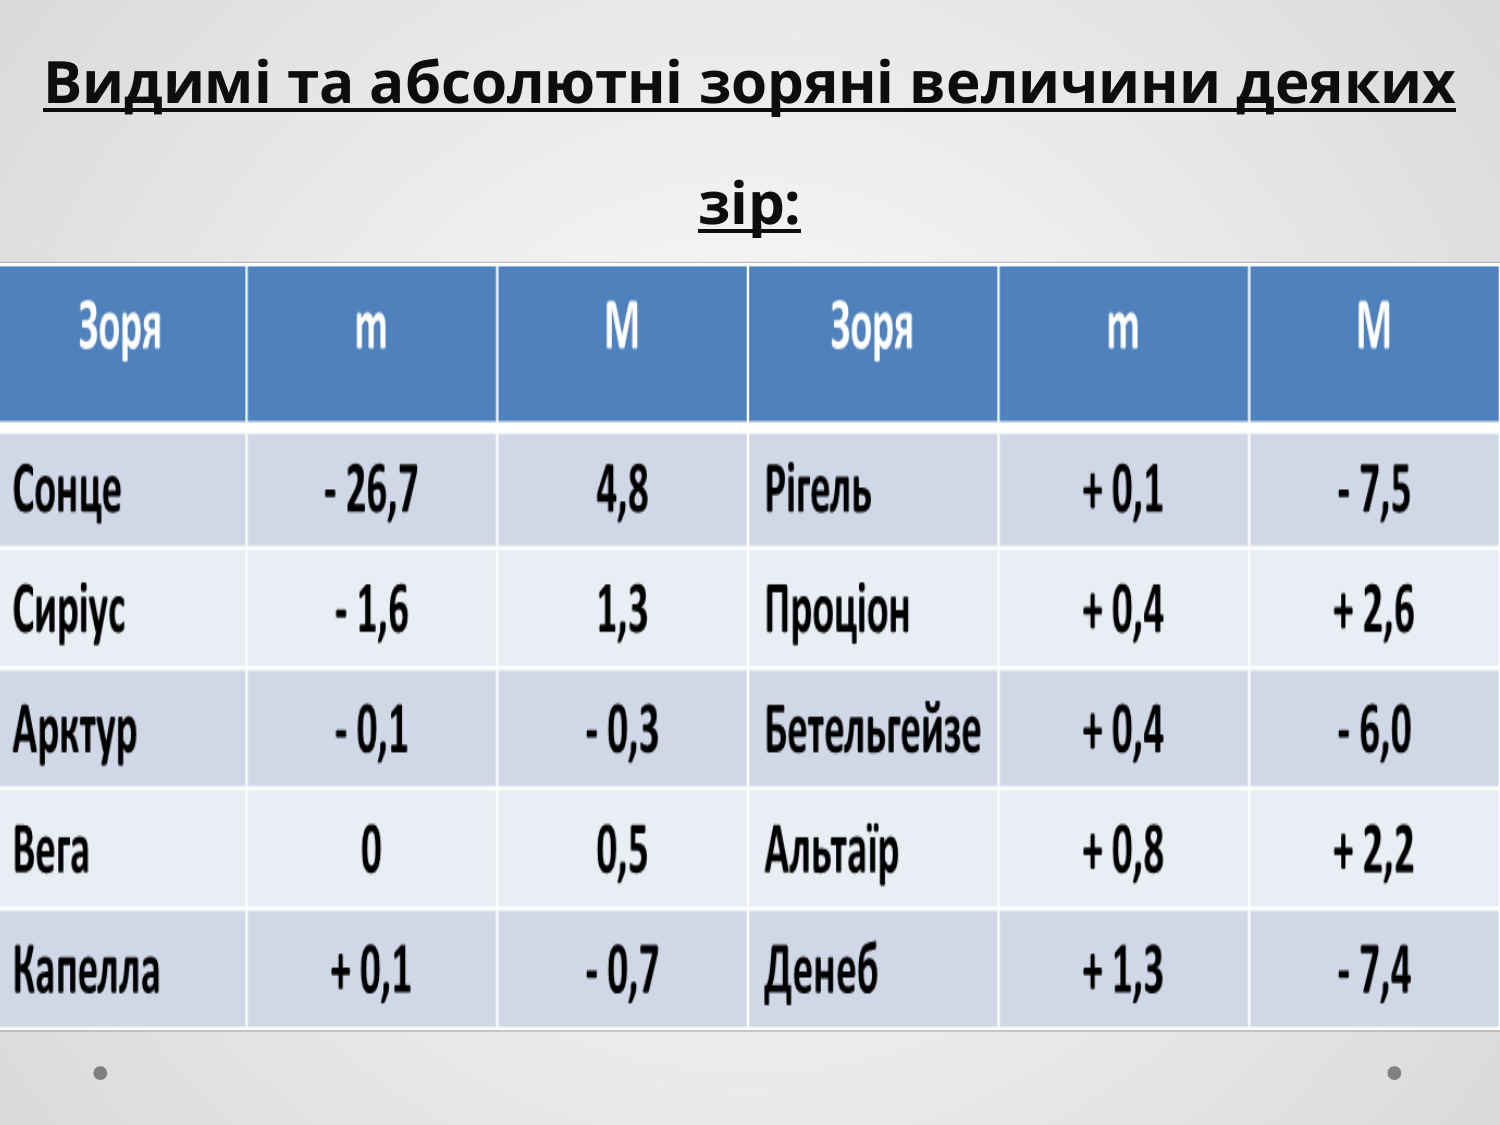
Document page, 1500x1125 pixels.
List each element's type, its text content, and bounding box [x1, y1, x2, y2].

title Видимі та абсолютні зоряні величини деяких зір: [0, 66, 1500, 244]
picture [0, 255, 1500, 1059]
